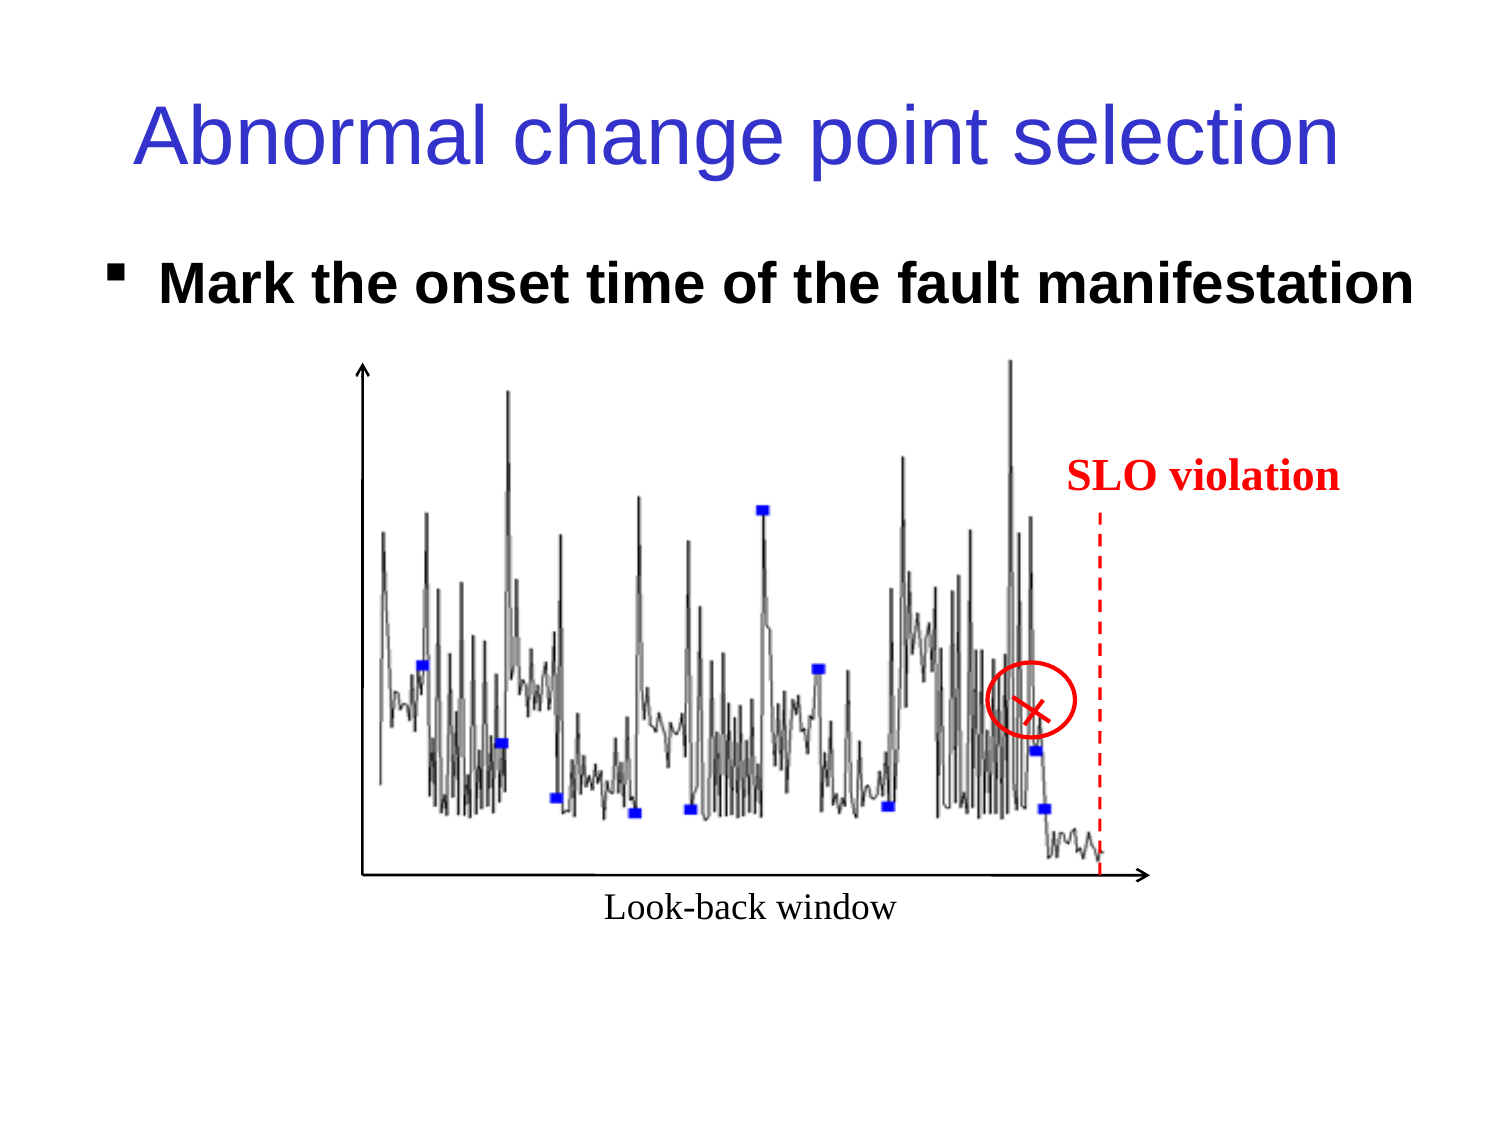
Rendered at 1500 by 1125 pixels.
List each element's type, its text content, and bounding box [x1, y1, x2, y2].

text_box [987, 704, 1076, 738]
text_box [987, 662, 1076, 692]
picture [337, 349, 1113, 863]
text_box Look-back window [589, 885, 912, 934]
text_box SLO violation [1116, 437, 1356, 508]
list Mark the onset time of the fault manifestation [87, 237, 1443, 451]
title Abnormal change point selection [24, 37, 1451, 226]
